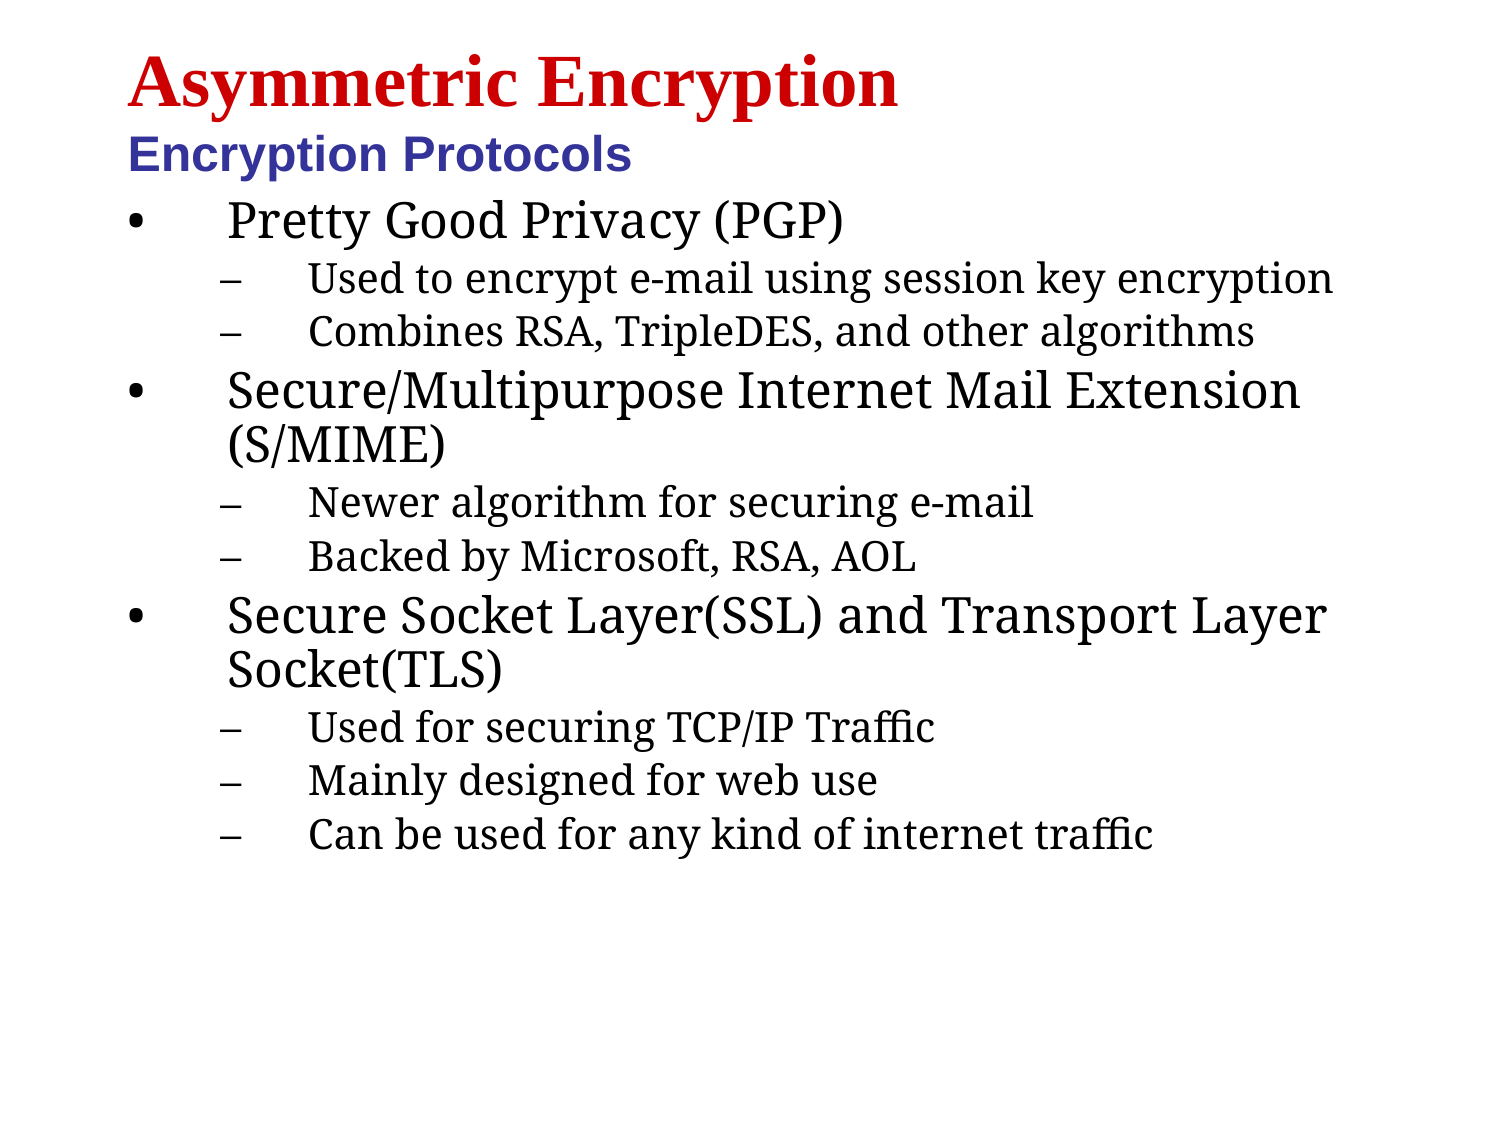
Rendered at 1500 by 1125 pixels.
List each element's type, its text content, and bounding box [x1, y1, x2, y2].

list Pretty Good Privacy (PGP) Used to encrypt e-mail using session key encryption Combines RSA, TripleDES, and other algorithms Secure/Multipurpose Internet Mail Extension (S/MIME) Newer algorithm for securing e-mail Backed by Microsoft, RSA, AOL Secure Socket Layer(SSL) and Transport Layer Socket(TLS) Used for securing TCP/IP Traffic Mainly designed for web use Can be used for any kind of internet traffic [112, 187, 1463, 588]
text_box Asymmetric Encryption Encryption Protocols [112, 12, 1388, 200]
